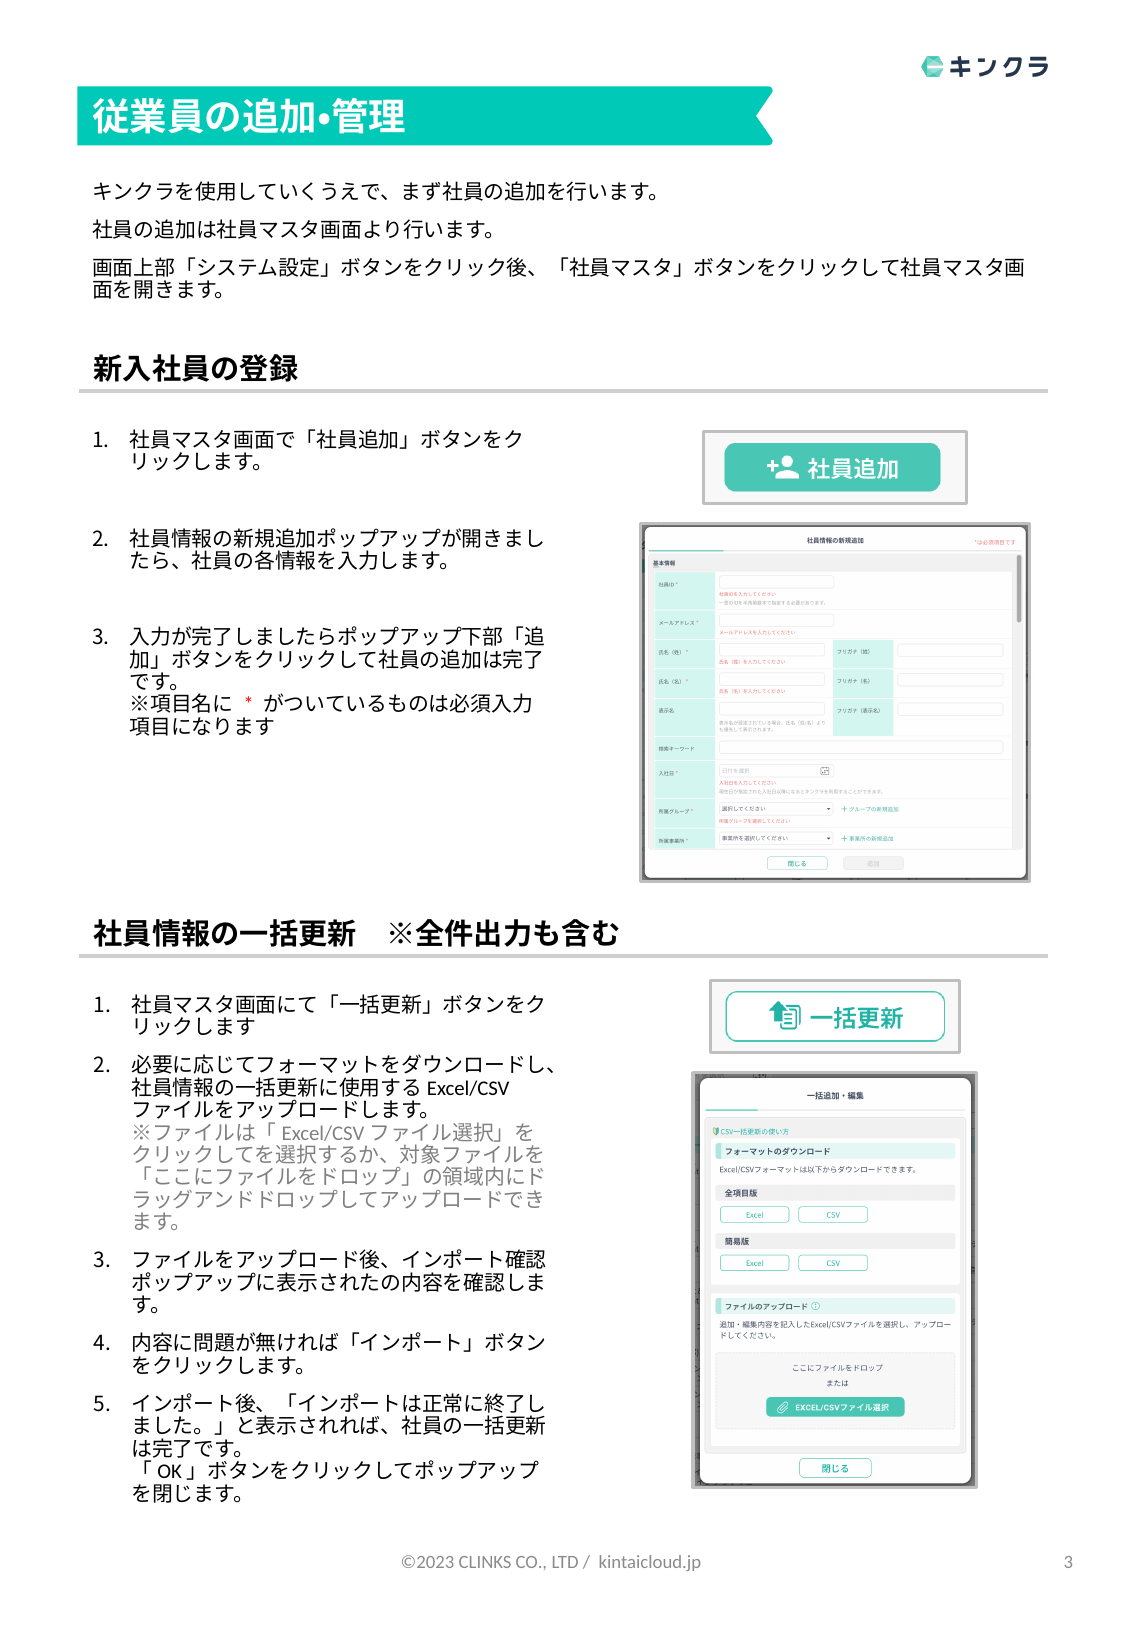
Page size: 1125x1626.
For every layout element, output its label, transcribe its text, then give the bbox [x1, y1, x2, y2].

picture [642, 525, 1028, 880]
picture [704, 433, 966, 502]
footer ©2023 CLINKS CO., LTD / kintaicloud.jp [372, 1539, 753, 1581]
list キンクラを使用していくうえで、まず社員の追加を行います。 社員の追加は社員マスタ画面より行います。 画面上部「システム設定」ボタンをクリック後、「社員マスタ」ボタンをクリックして社員マスタ画面を開きます。 [77, 173, 1048, 315]
picture [694, 1074, 976, 1487]
text_box 従業員の追加・管理 [77, 86, 773, 146]
text_box 社員マスタ画面で「社員追加」ボタンをクリックします。 社員情報の新規追加ポップアップが開きましたら、社員の各情報を入力します。 入力が完了しましたらポップアップ下部「追加」ボタンをクリックして社員の追加は完了です。 ※項目名に * がついているものは必須入力項目になります [77, 421, 563, 747]
picture [921, 56, 1048, 77]
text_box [78, 343, 1048, 394]
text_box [78, 908, 1048, 959]
slide_number 3 [834, 1538, 1088, 1581]
text_box 社員マスタ画面にて「一括更新」ボタンをクリックします 必要に応じてフォーマットをダウンロードし、社員情報の一括更新に使用するExcel/CSVファイルをアップロードします。 ※ファイルは「Excel/CSVファイル選択」をクリックしてを選択するか、対象ファイルを「ここにファイルをドロップ」の領域内にドラッグアンドドロップしてアップロードできます。 ファイルをアップロード後、インポート確認ポップアップに表示されたの内容を確認します。 内容に問題が無ければ「インポート」ボタンをクリックします。 インポート後、「インポートは正常に終了しました。」と表示されれば、社員の一括更新は完了です。 「OK」ボタンをクリックしてポップアップを閉じます。 [79, 986, 565, 1514]
picture [712, 981, 958, 1051]
